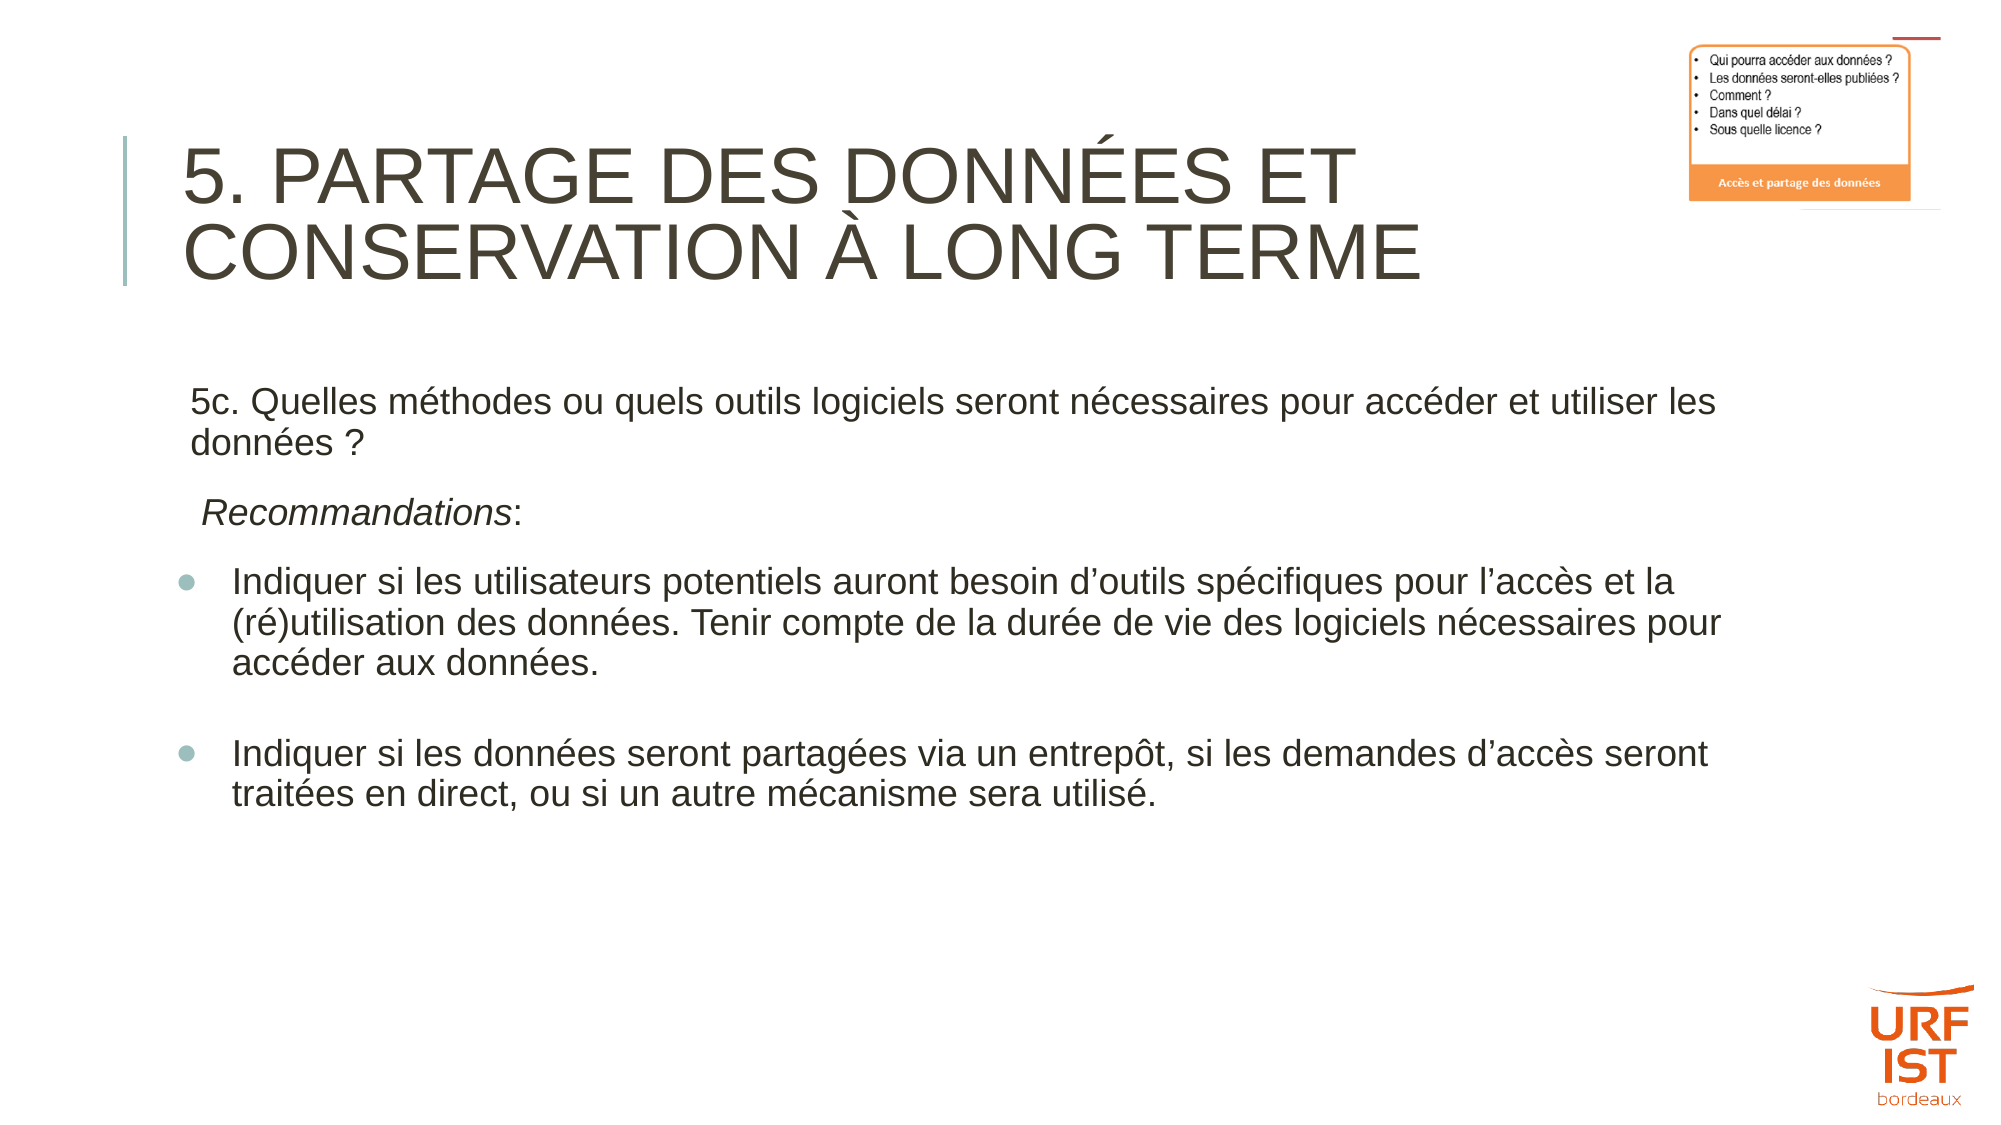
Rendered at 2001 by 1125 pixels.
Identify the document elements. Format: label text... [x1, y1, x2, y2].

list 5c. Quelles méthodes ou quels outils logiciels seront nécessaires pour accéder et utiliser les données ? Recommandations: Indiquer si les utilisateurs potentiels auront besoin d’outils spécifiques pour l’accès et la (ré)utilisation des données. Tenir compte de la durée de vie des logiciels nécessaires pour accéder aux données. Indiquer si les données seront partagées via un entrepôt, si les demandes d’accès seront traitées en direct, ou si un autre mécanisme sera utilisé. [168, 375, 1763, 1035]
picture [1668, 37, 1941, 210]
picture [1839, 964, 2000, 1125]
title 5. PARTAGE DES DONNÉES ET CONSERVATION À LONG TERME [168, 96, 1763, 342]
